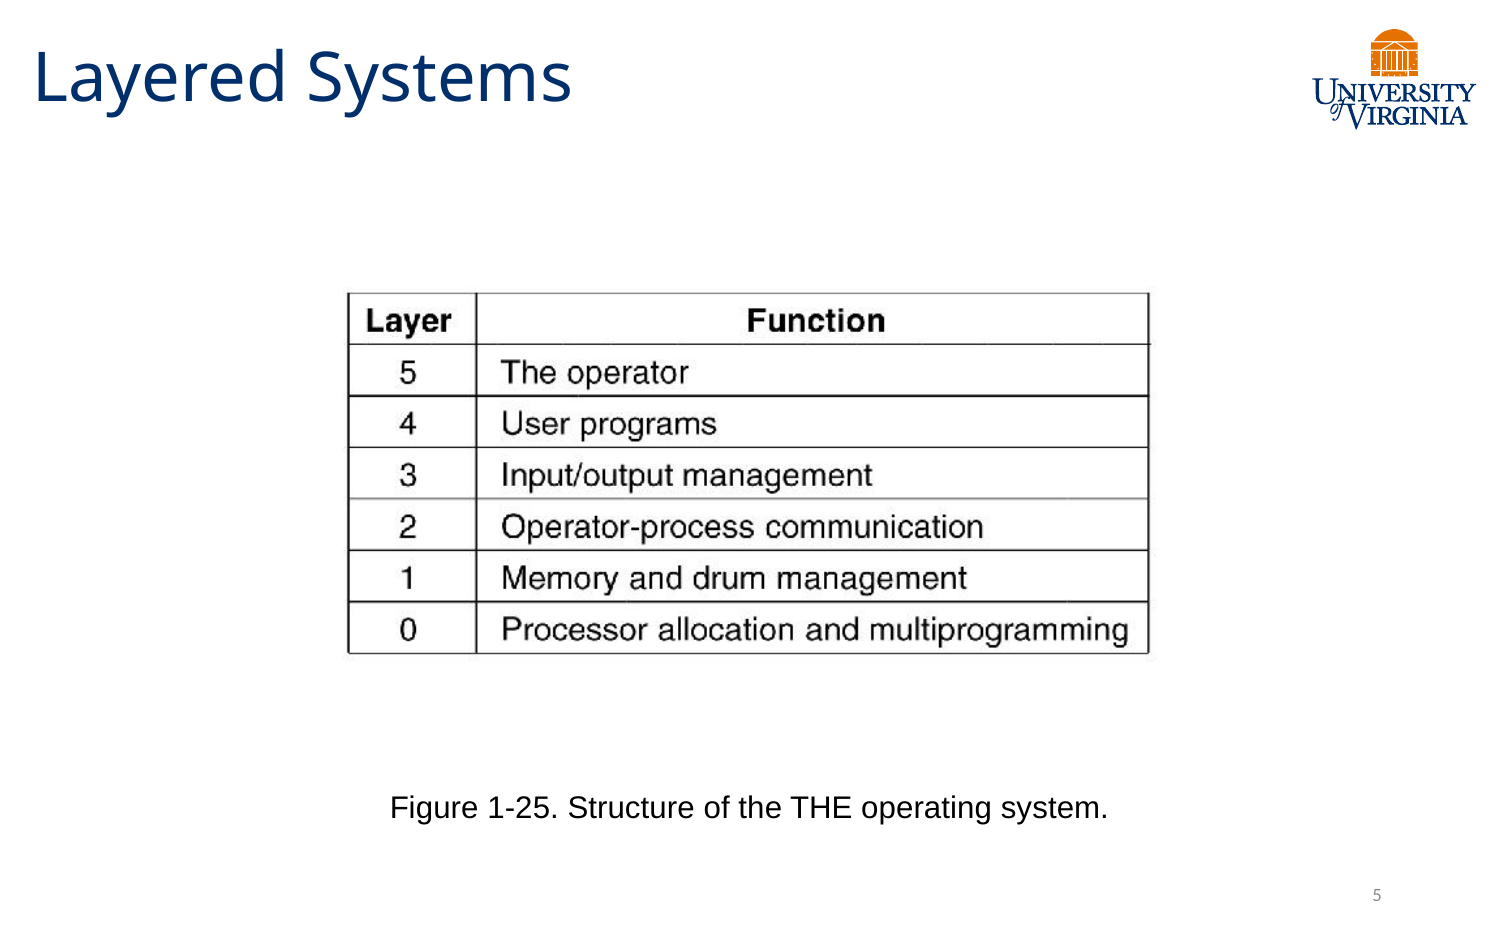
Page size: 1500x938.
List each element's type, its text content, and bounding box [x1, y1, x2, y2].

slide_number 5 [1059, 868, 1397, 919]
text_box Figure 1-25. Structure of the THE operating system. [125, 781, 1375, 896]
title Layered Systems [17, 14, 1297, 145]
picture [312, 255, 1188, 683]
